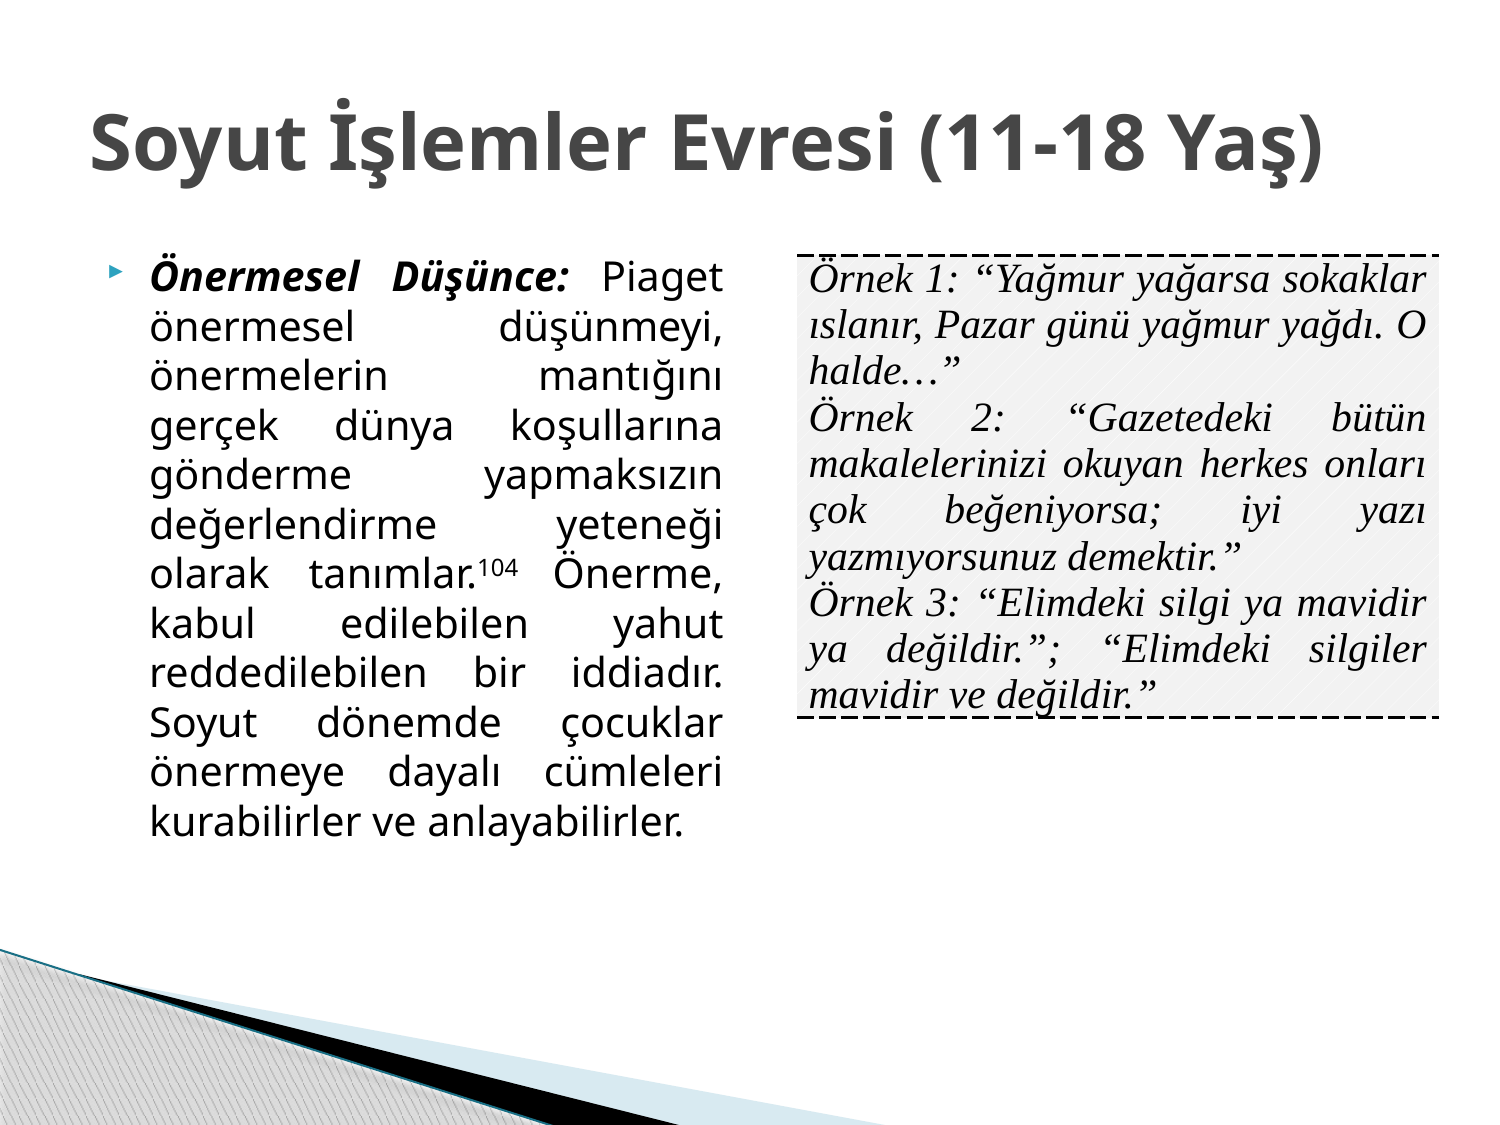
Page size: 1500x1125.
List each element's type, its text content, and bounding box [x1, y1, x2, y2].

title Soyut İşlemler Evresi (11-18 Yaş) [75, 45, 1425, 233]
list Önermesel Düşünce: Piaget önermesel düşünmeyi, önermelerin mantığını gerçek dünya koşullarına gönderme yapmaksızın değerlendirme yeteneği olarak tanımlar.104 Önerme, kabul edilebilen yahut reddedilebilen bir iddiadır. Soyut dönemde çocuklar önermeye dayalı cümleleri kurabilirler ve anlayabilirler. [75, 243, 739, 858]
table_header Örnek 1: “Yağmur yağarsa sokaklar ıslanır, Pazar günü yağmur yağdı. O halde…” Örnek 2: “Gazetedeki bütün makalelerinizi okuyan herkes onları çok beğeniyorsa; iyi yazı yazmıyorsunuz demektir.” Örnek 3: “Elimdeki silgi ya mavidir ya değildir.”; “Elimdeki silgiler mavidir ve değildir.” [797, 255, 1439, 718]
